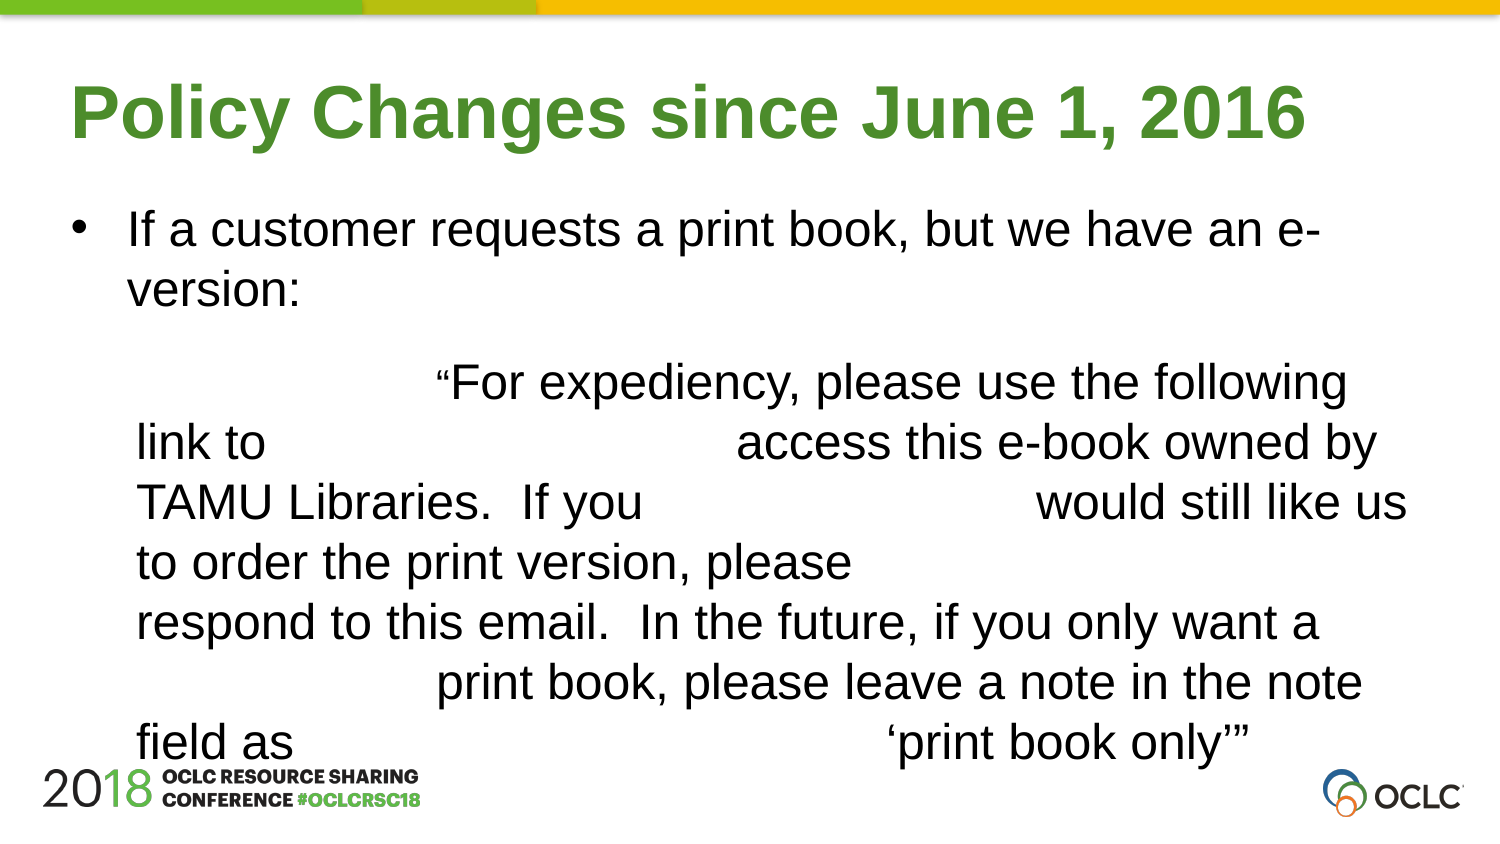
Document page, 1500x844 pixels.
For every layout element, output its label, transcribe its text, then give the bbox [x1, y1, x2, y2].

list If a customer requests a print book, but we have an e-version: “For expediency, please use the following link to access this e-book owned by TAMU Libraries. If you would still like us to order the print version, please respond to this email. In the future, if you only want a print book, please leave a note in the note field as ‘print book only’” [55, 189, 1441, 756]
list Policy Changes since June 1, 2016 [55, 56, 1441, 169]
picture [43, 769, 420, 807]
